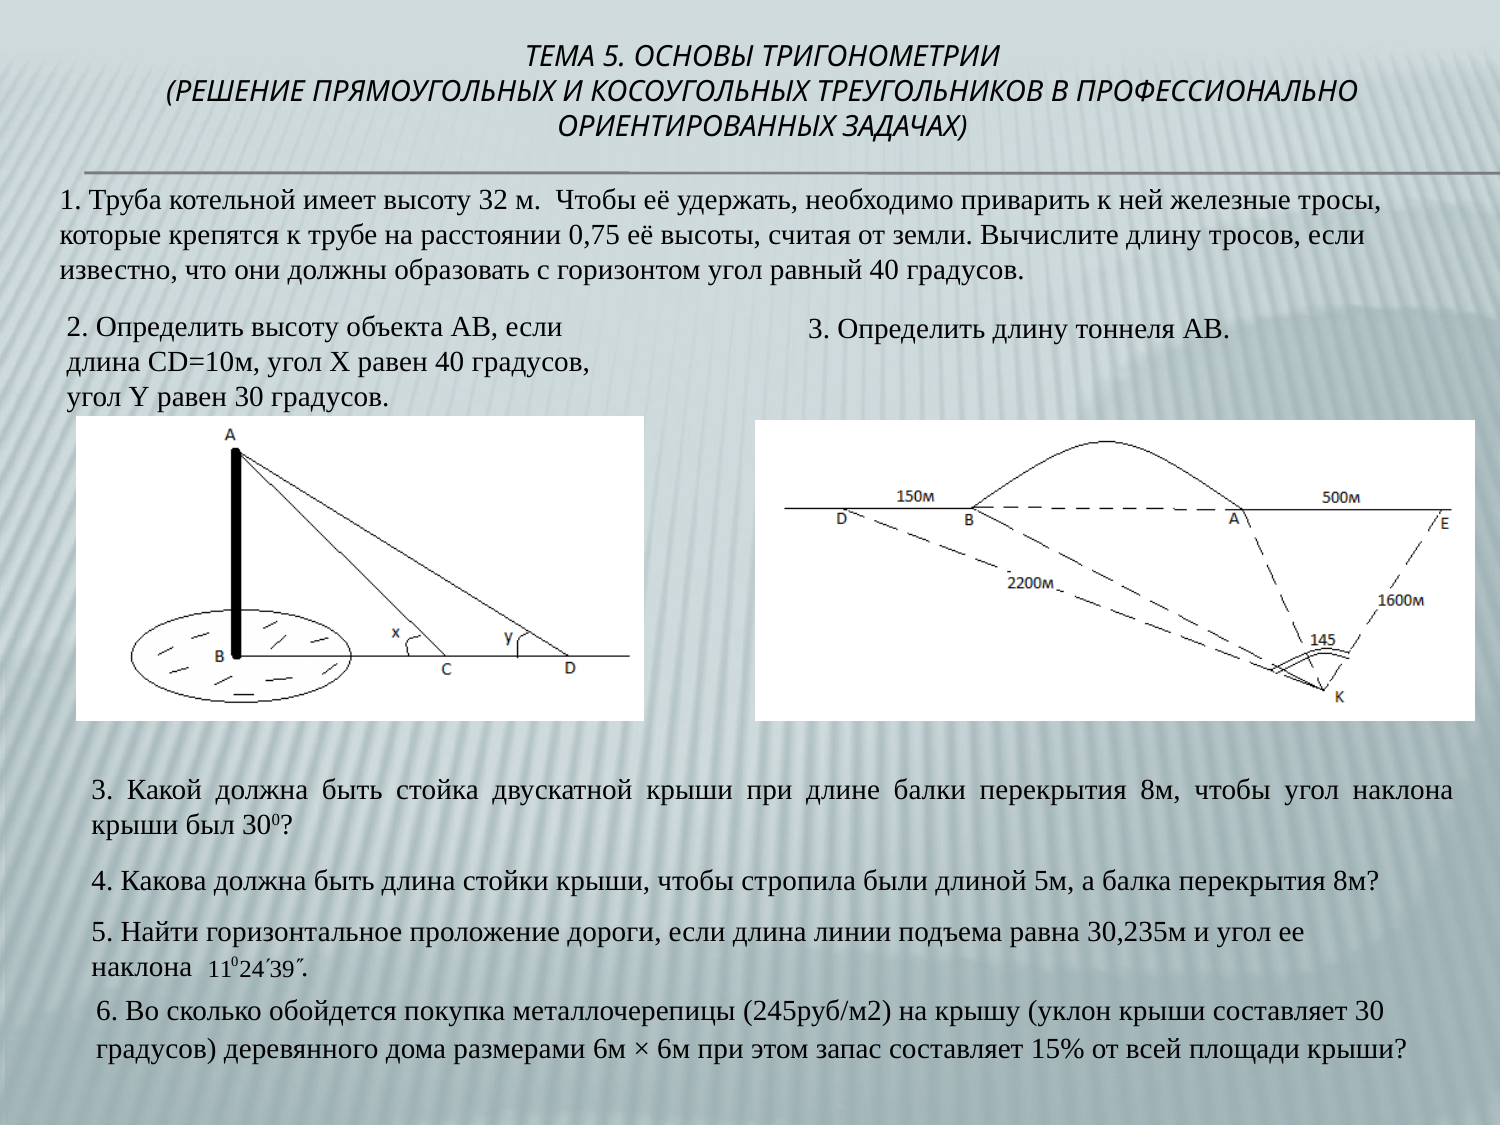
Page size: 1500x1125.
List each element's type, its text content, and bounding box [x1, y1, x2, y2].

text_box 1. Труба котельной имеет высоту 32 м. Чтобы её удержать, необходимо приварить к ней железные тросы, которые крепятся к трубе на расстоянии 0,75 её высоты, считая от земли. Вычислите длину тросов, если известно, что они должны образовать с горизонтом угол равный 40 градусов. [44, 172, 1470, 293]
picture [76, 415, 644, 721]
text_box 2. Определить высоту объекта АВ, если длина CD=10м, угол X равен 40 градусов, угол Y равен 30 градусов. [51, 299, 609, 420]
text_box 3. Определить длину тоннеля АВ. [793, 302, 1475, 353]
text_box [206, 950, 307, 984]
text_box 3. Какой должна быть стойка двускатной крыши при длине балки перекрытия 8м, чтобы угол наклона крыши был 300? 4. Какова должна быть длина стойки крыши, чтобы стропила были длиной 5м, а балка перекрытия 8м? 5. Найти горизонтальное проложение дороги, если длина линии подъема равна 30,235м и угол ее наклона . [76, 762, 1470, 990]
text_box 6. Во сколько обойдется покупка металлочерепицы (245руб/м2) на крышу (уклон крыши составляет 30 градусов) деревянного дома размерами 6м × 6м при этом запас составляет 15% от всей площади крыши? [81, 981, 1459, 1072]
title Тема 5. основы тригонометрии (Решение прямоугольных и косоугольных треугольников в профессионально ориентированных задачах) [50, 30, 1475, 149]
picture [755, 420, 1476, 721]
